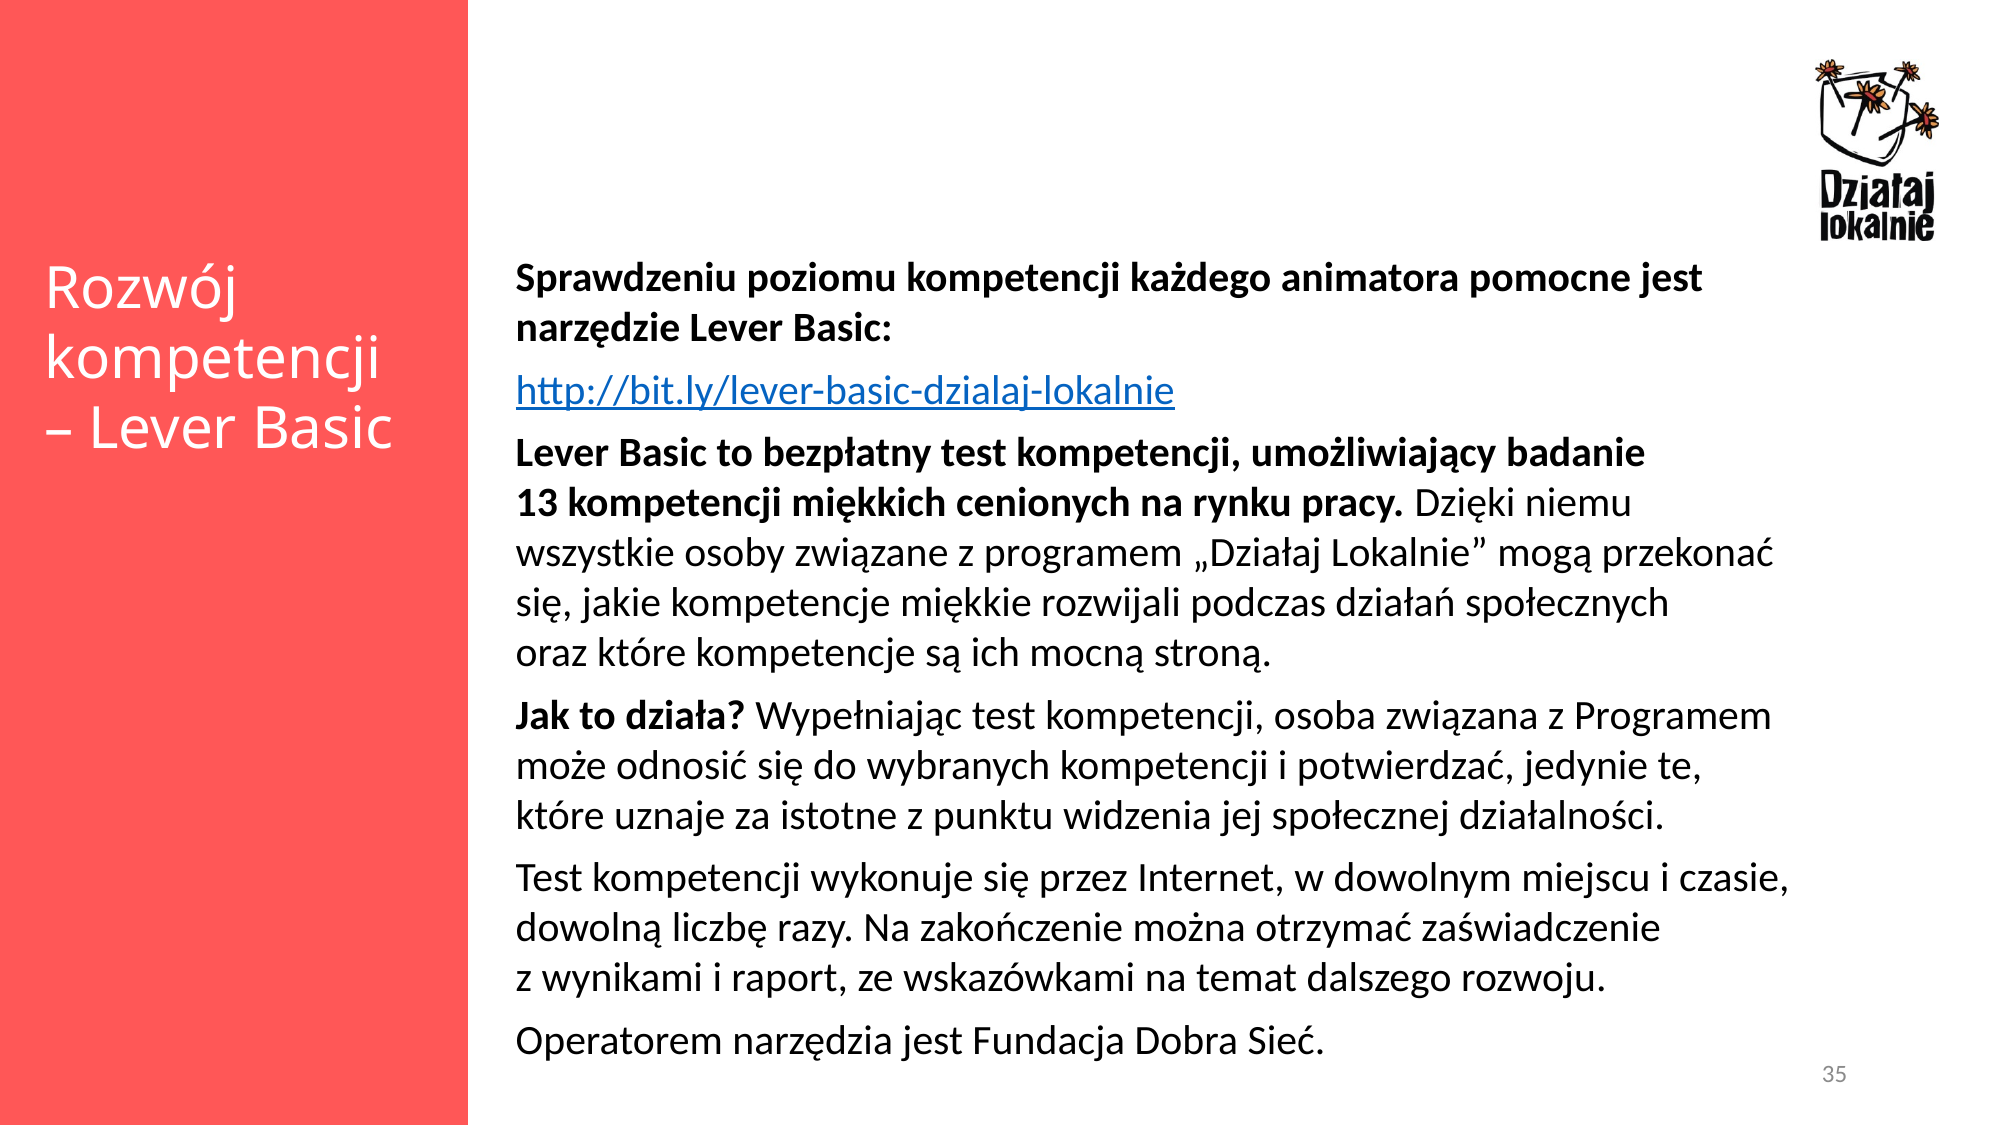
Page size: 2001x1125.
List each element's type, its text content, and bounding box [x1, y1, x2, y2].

picture [1815, 59, 1939, 241]
slide_number 35 [1412, 1042, 1863, 1103]
picture [0, 0, 468, 1125]
list Sprawdzeniu poziomu kompetencji każdego animatora pomocne jest narzędzie Lever Basic: http://bit.ly/lever-basic-dzialaj-lokalnie Lever Basic to bezpłatny test kompetencji, umożliwiający badanie 13 kompetencji miękkich cenionych na rynku pracy. Dzięki niemu wszystkie osoby związane z programem „Działaj Lokalnie” mogą przekonać się, jakie kompetencje miękkie rozwijali podczas działań społecznych oraz które kompetencje są ich mocną stroną. Jak to działa? Wypełniając test kompetencji, osoba związana z Programem może odnosić się do wybranych kompetencji i potwierdzać, jedynie te, które uznaje za istotne z punktu widzenia jej społecznej działalności. Test kompetencji wykonuje się przez Internet, w dowolnym miejscu i czasie, dowolną liczbę razy. Na zakończenie można otrzymać zaświadczenie z wynikami i raport, ze wskazówkami na temat dalszego rozwoju. Operatorem narzędzia jest Fundacja Dobra Sieć. [500, 242, 1816, 1084]
text_box Rozwój kompetencji – Lever Basic [29, 242, 449, 468]
